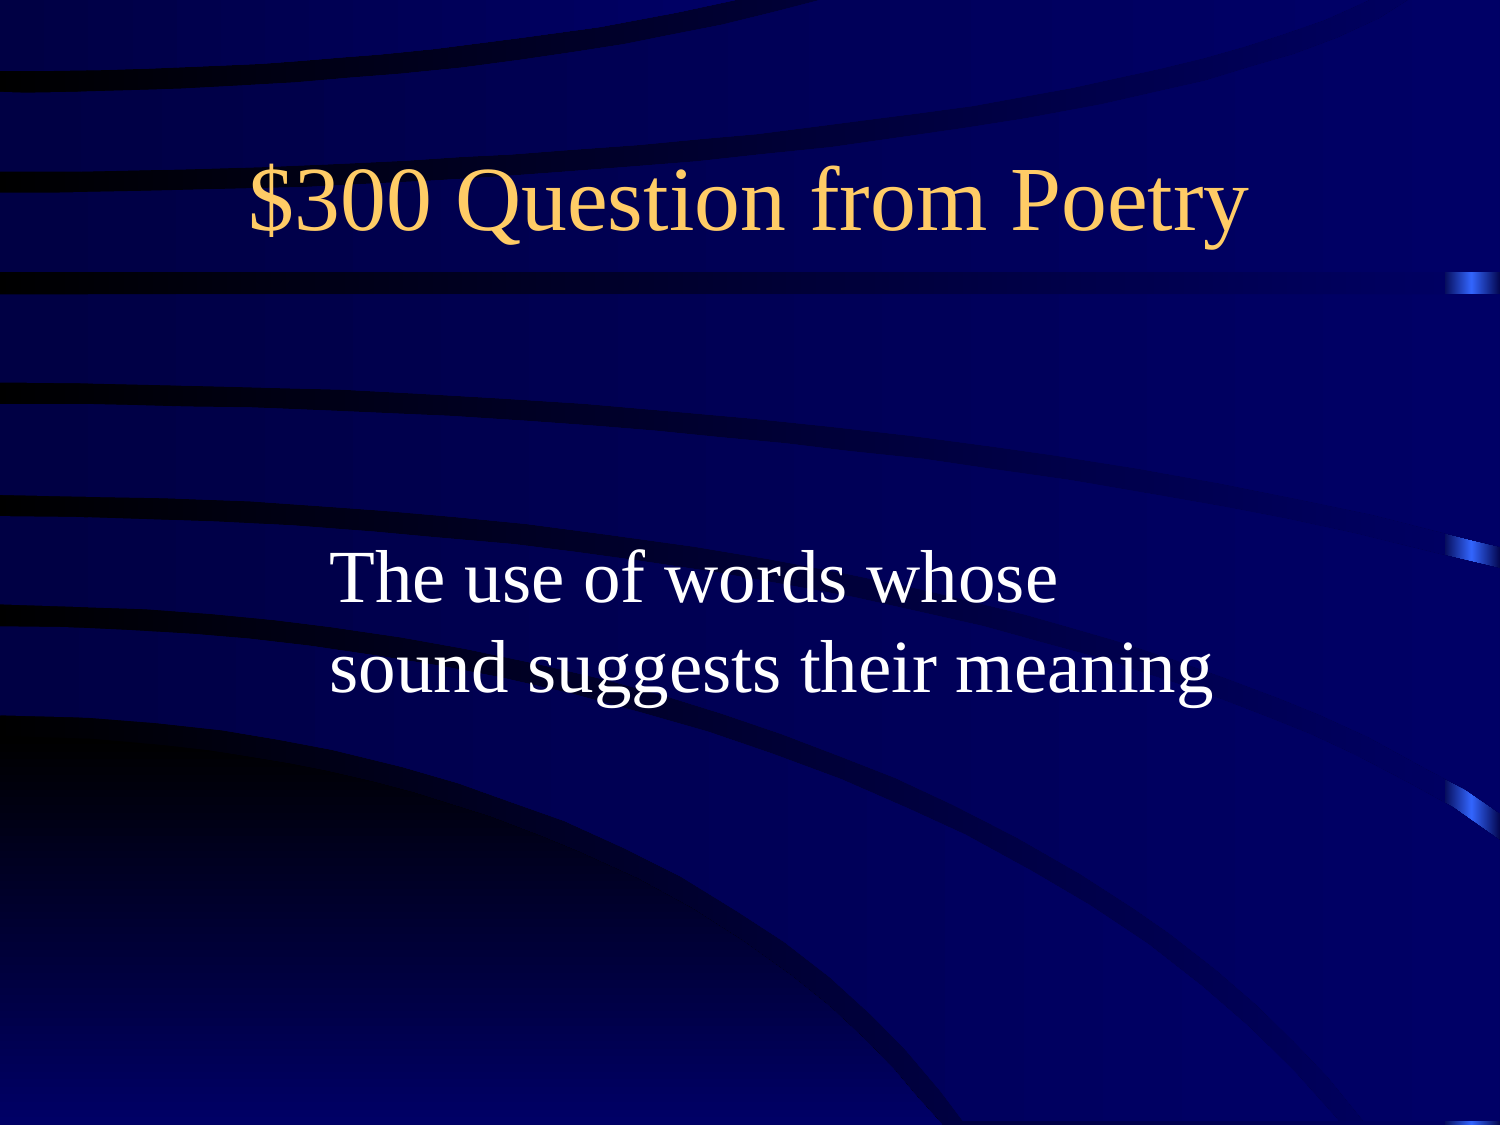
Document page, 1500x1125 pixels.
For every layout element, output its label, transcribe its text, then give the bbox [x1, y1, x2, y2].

text_box The use of words whose sound suggests their meaning [314, 519, 1230, 715]
title $300 Question from Poetry [112, 99, 1388, 288]
